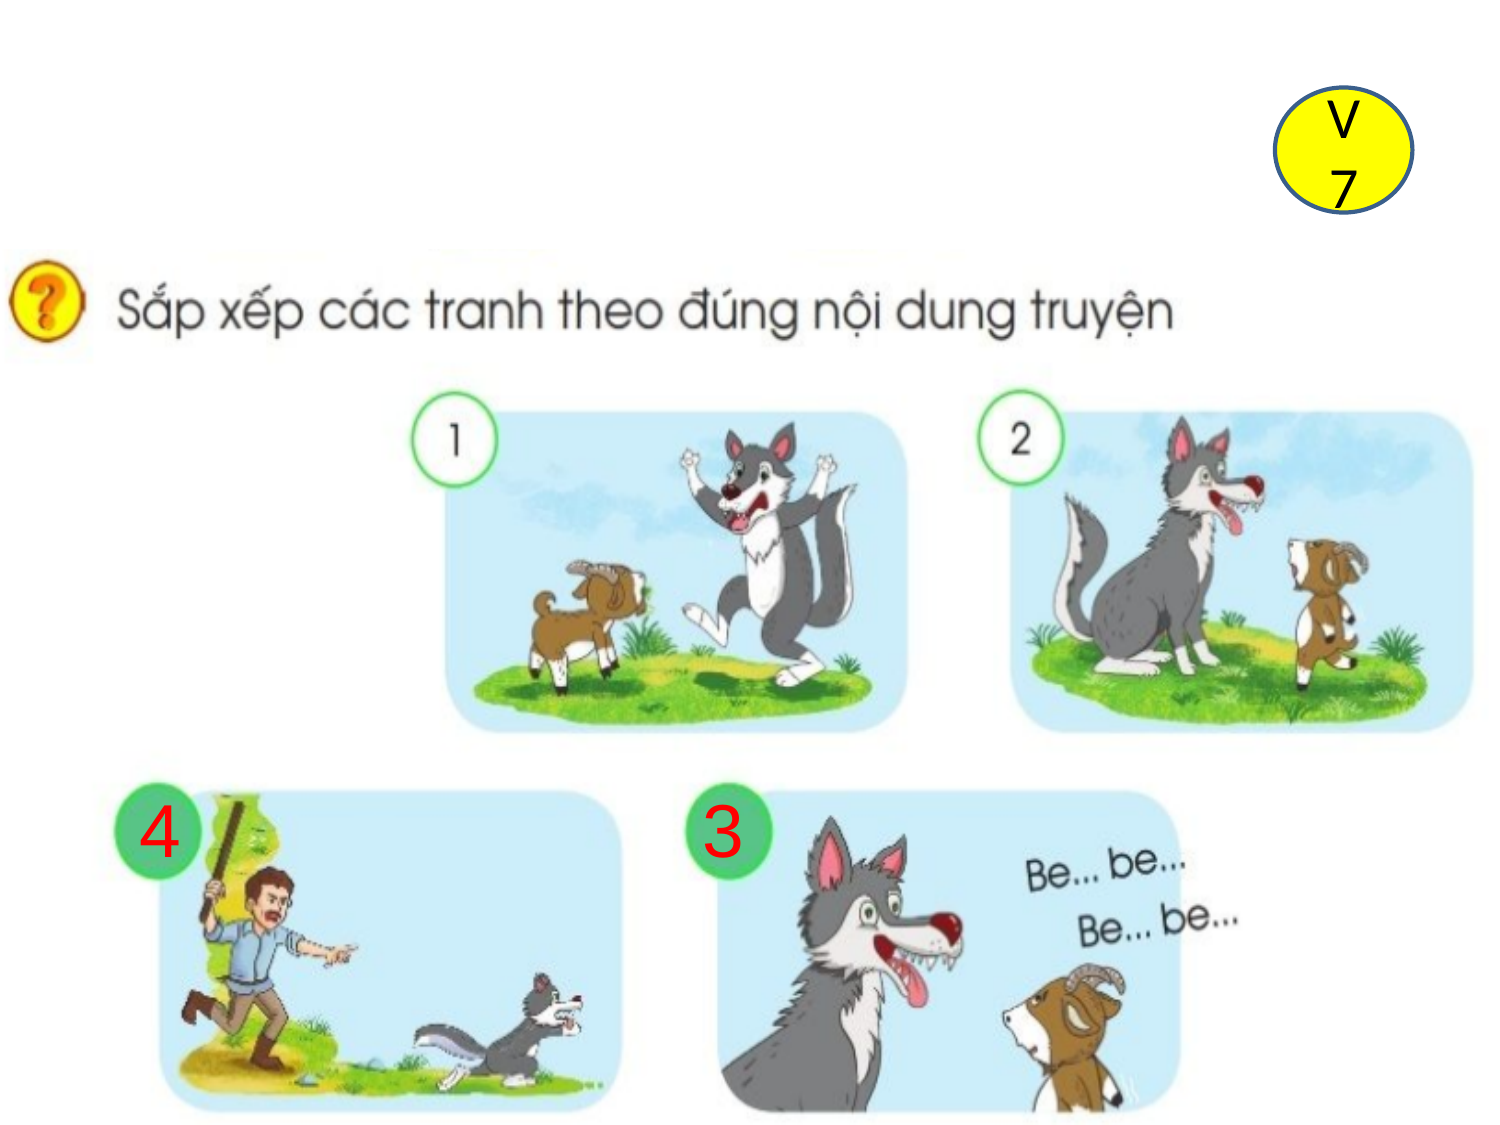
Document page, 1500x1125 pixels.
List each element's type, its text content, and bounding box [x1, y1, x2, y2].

picture [0, 249, 1489, 1125]
text_box V 7 [1272, 85, 1415, 215]
